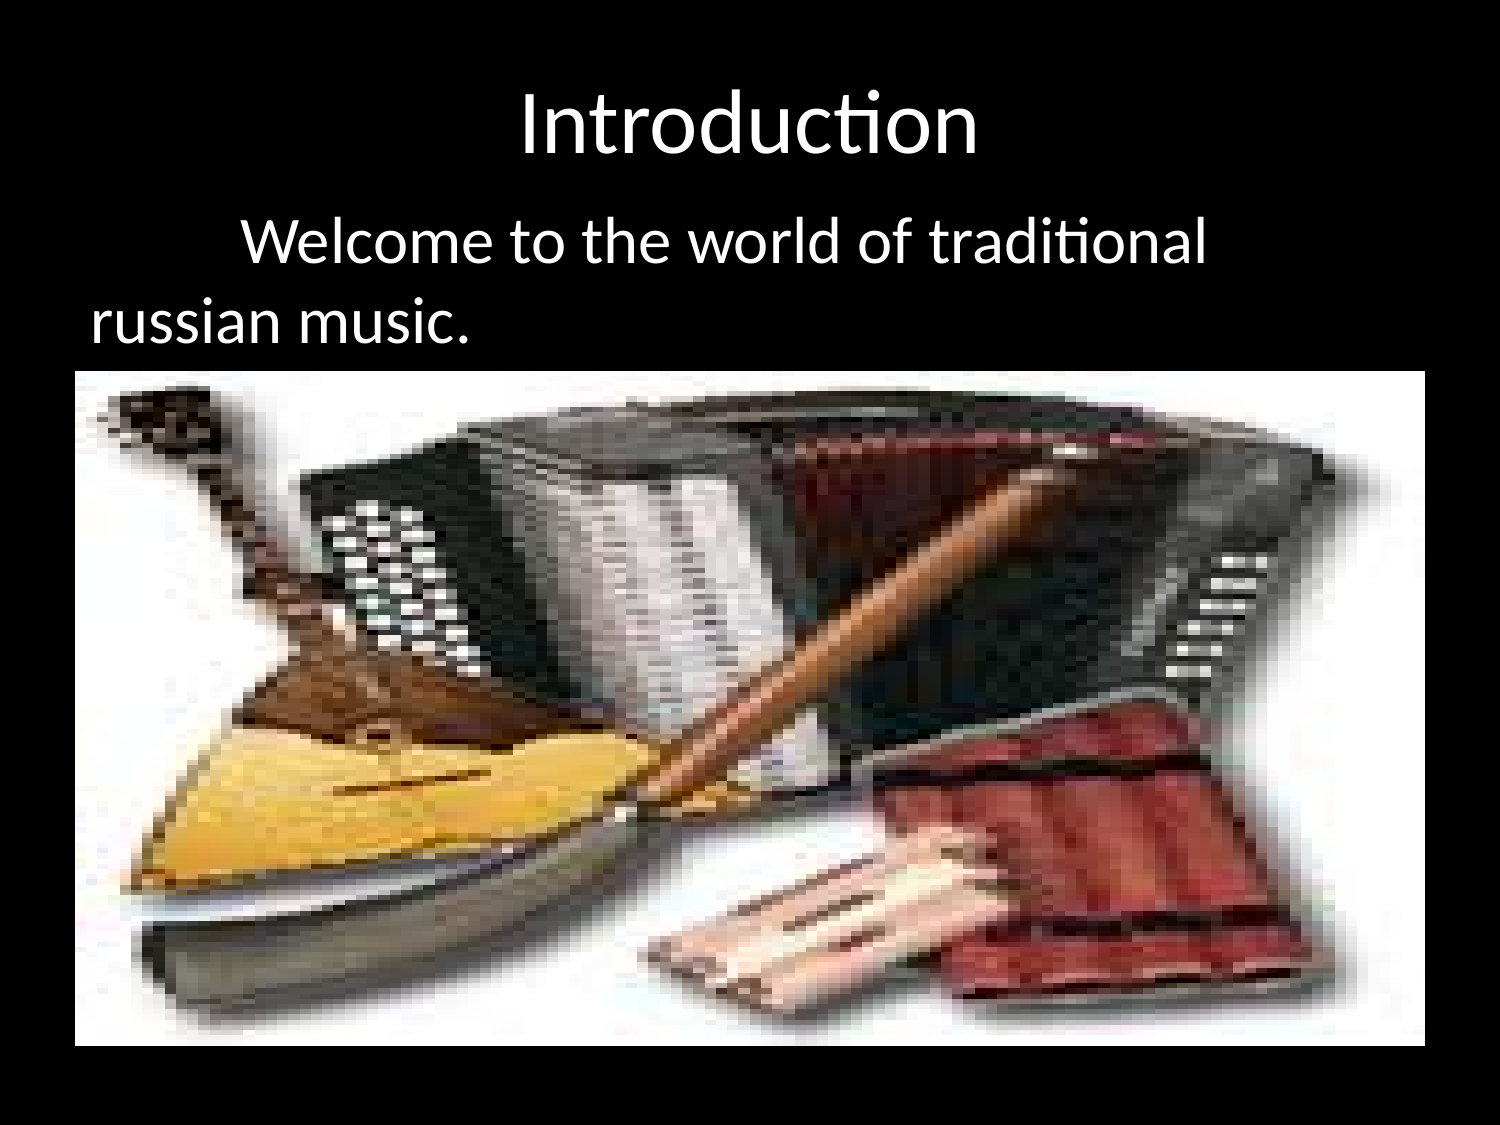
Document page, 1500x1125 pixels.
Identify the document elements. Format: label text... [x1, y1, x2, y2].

title Introduction [75, 45, 1425, 189]
list Welcome to the world of traditional russian music. [75, 189, 1425, 370]
picture [74, 371, 1426, 1047]
